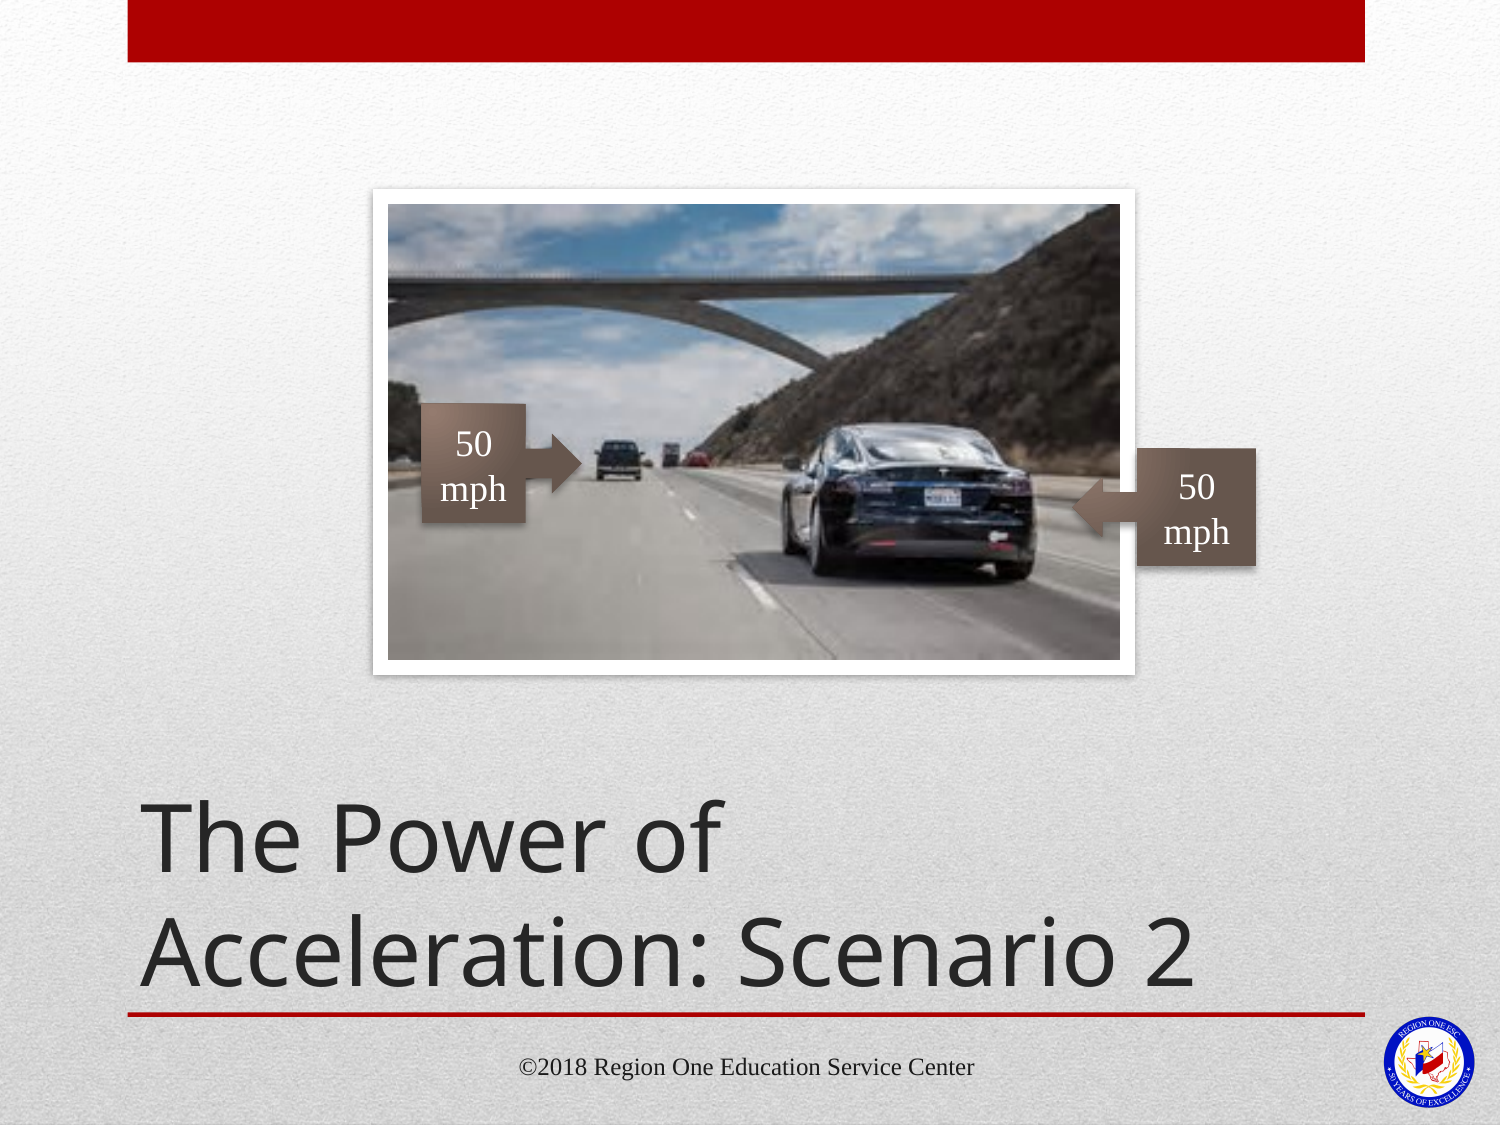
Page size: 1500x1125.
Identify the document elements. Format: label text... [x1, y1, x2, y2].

text_box 50 mph [1125, 448, 1257, 566]
picture [1382, 1015, 1476, 1108]
footer ©2018 Region One Education Service Center [131, 1035, 1363, 1096]
title The Power of Acceleration: Scenario 2 [125, 750, 1238, 1013]
picture [386, 202, 1121, 661]
